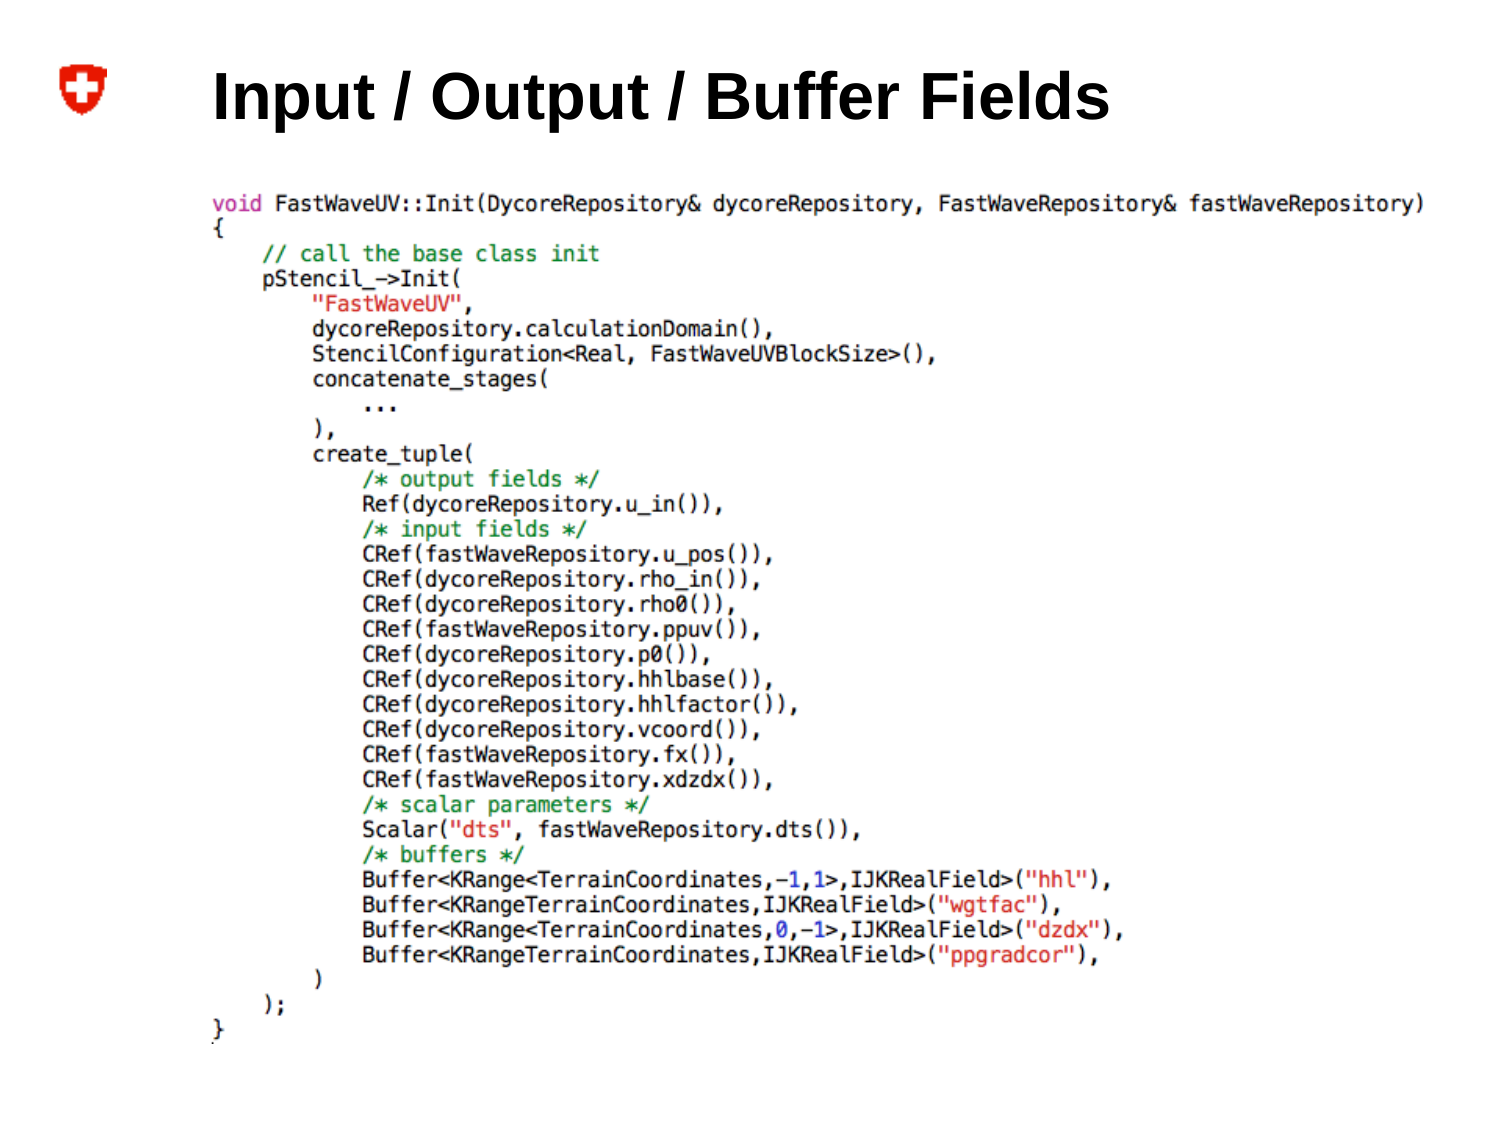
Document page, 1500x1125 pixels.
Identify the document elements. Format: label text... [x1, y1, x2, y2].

picture [209, 188, 1434, 1044]
title Input / Output / Buffer Fields [212, 53, 1437, 191]
picture [58, 63, 107, 118]
